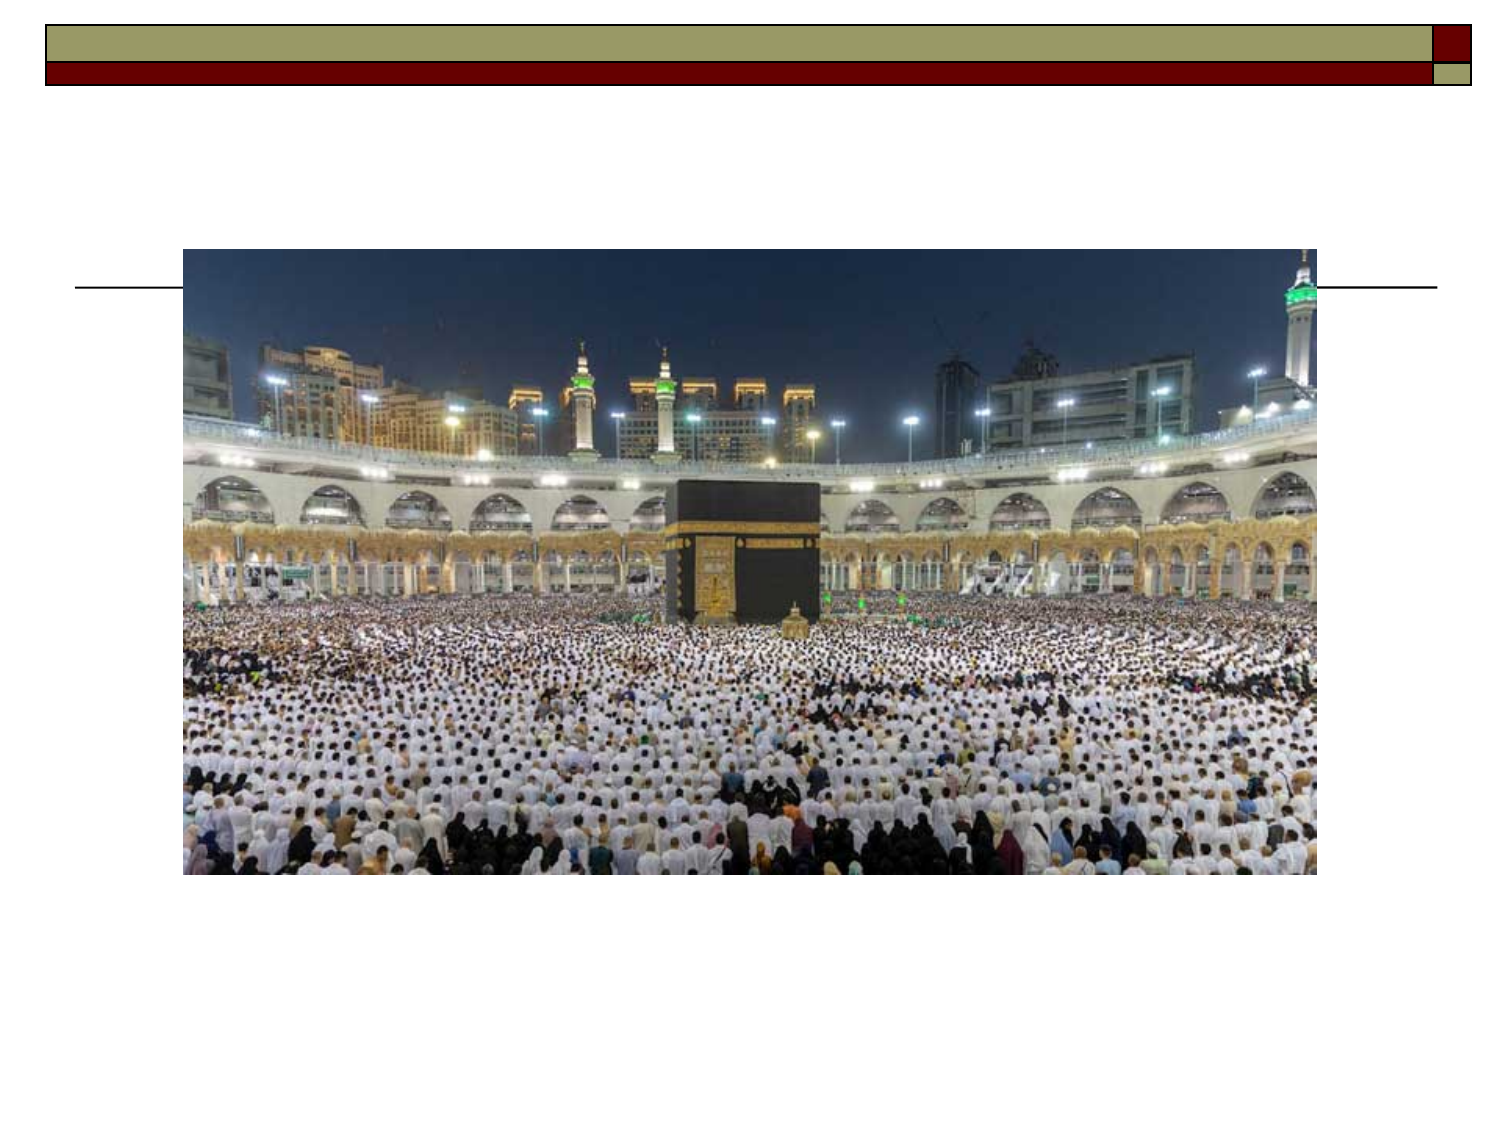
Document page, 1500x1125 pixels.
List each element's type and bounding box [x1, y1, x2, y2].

picture [183, 249, 1317, 875]
